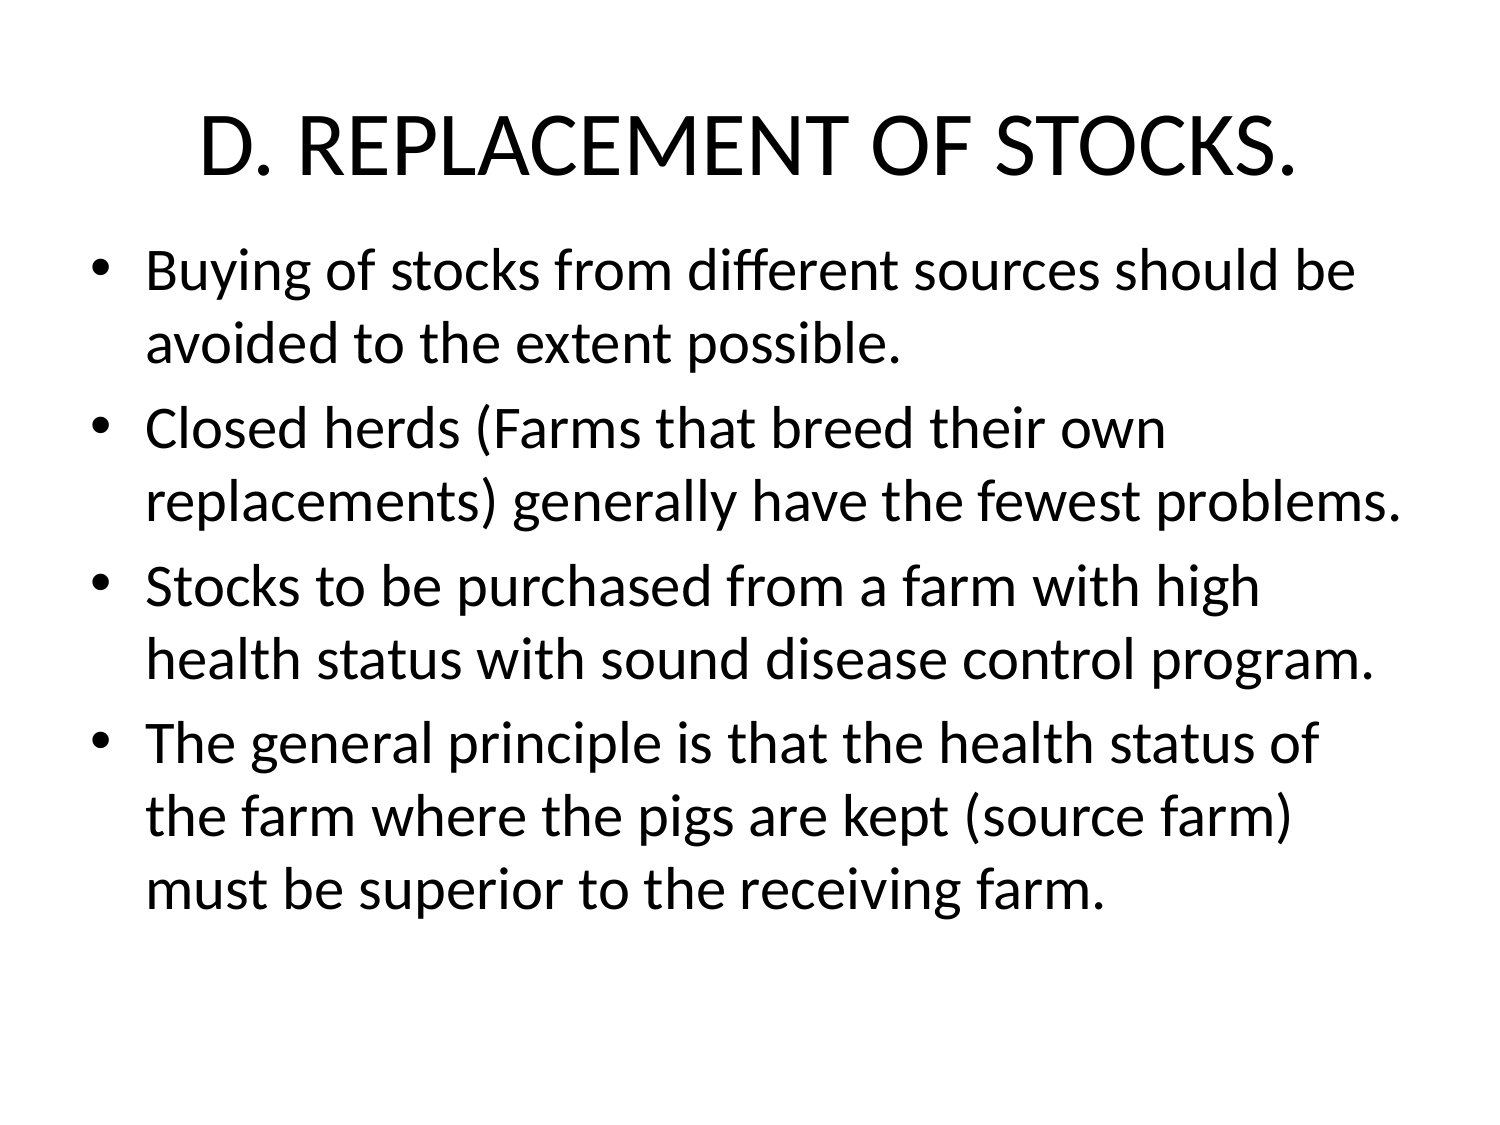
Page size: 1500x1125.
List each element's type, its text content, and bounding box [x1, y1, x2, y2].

list Buying of stocks from different sources should be avoided to the extent possible. Closed herds (Farms that breed their own replacements) generally have the fewest problems. Stocks to be purchased from a farm with high health status with sound disease control program. The general principle is that the health status of the farm where the pigs are kept (source farm) must be superior to the receiving farm. [75, 222, 1425, 1005]
title D. REPLACEMENT OF STOCKS. [75, 45, 1425, 222]
